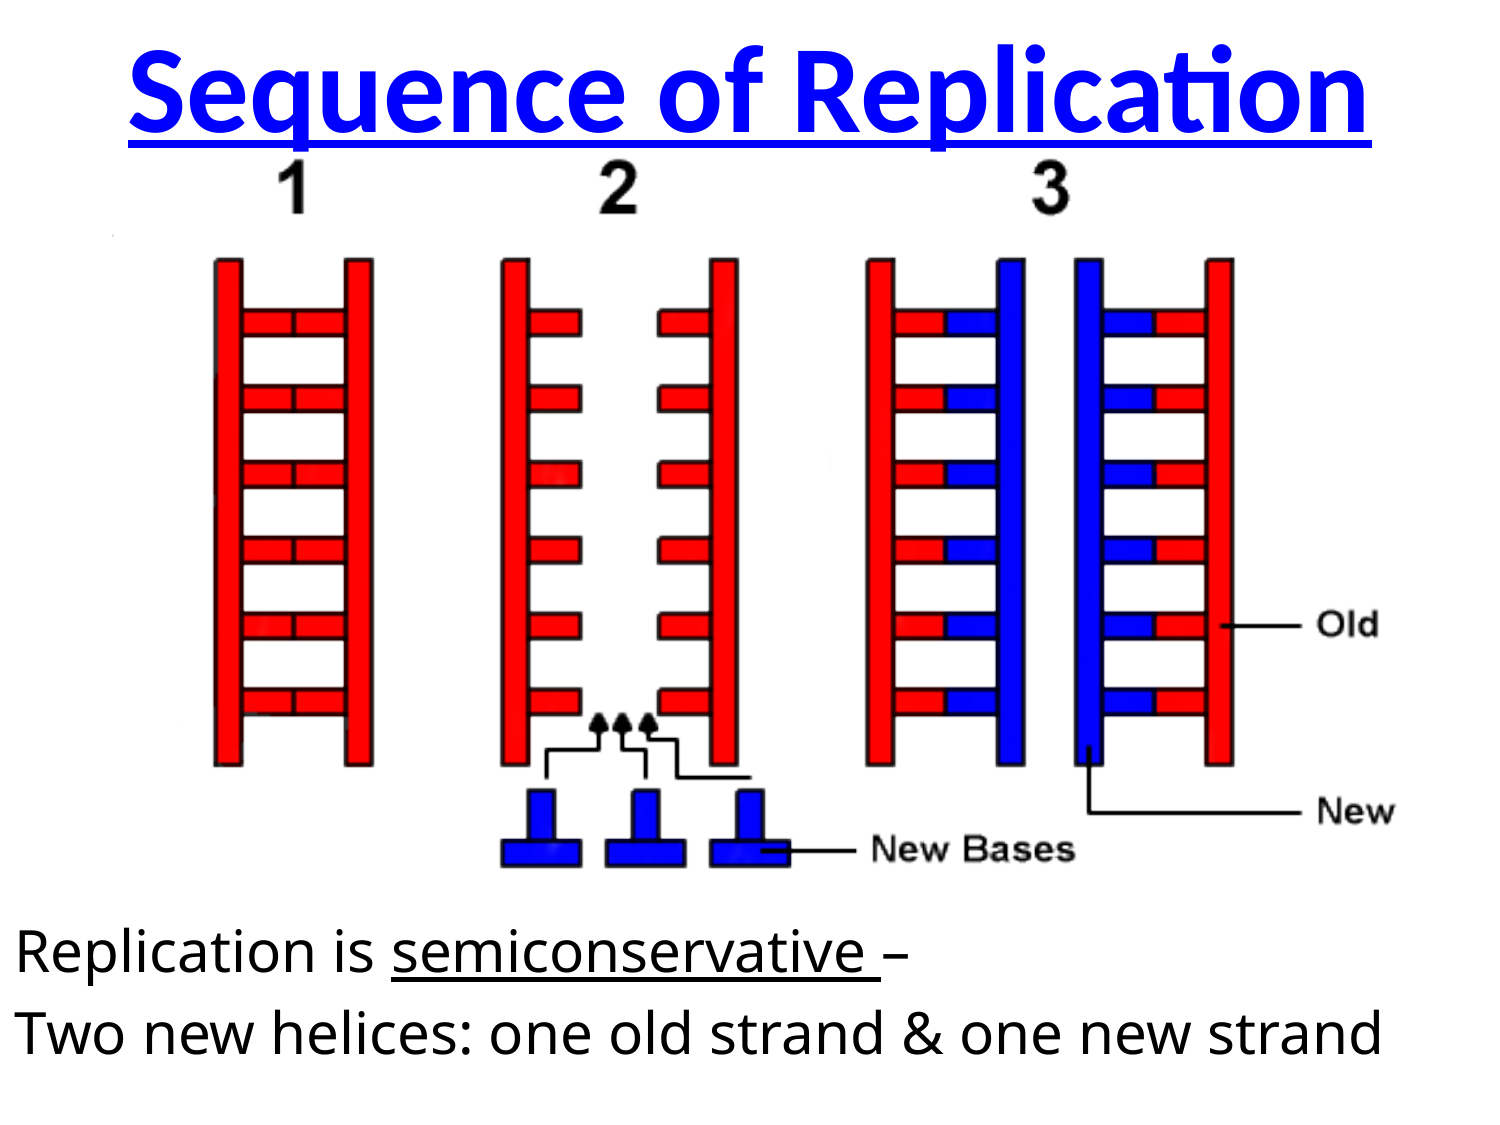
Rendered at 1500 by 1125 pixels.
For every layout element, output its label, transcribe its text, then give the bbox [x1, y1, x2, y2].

text_box Sequence of Replication [0, 0, 1500, 150]
picture [112, 124, 1447, 882]
text_box Replication is semiconservative – Two new helices: one old strand & one new strand [0, 162, 1450, 1125]
